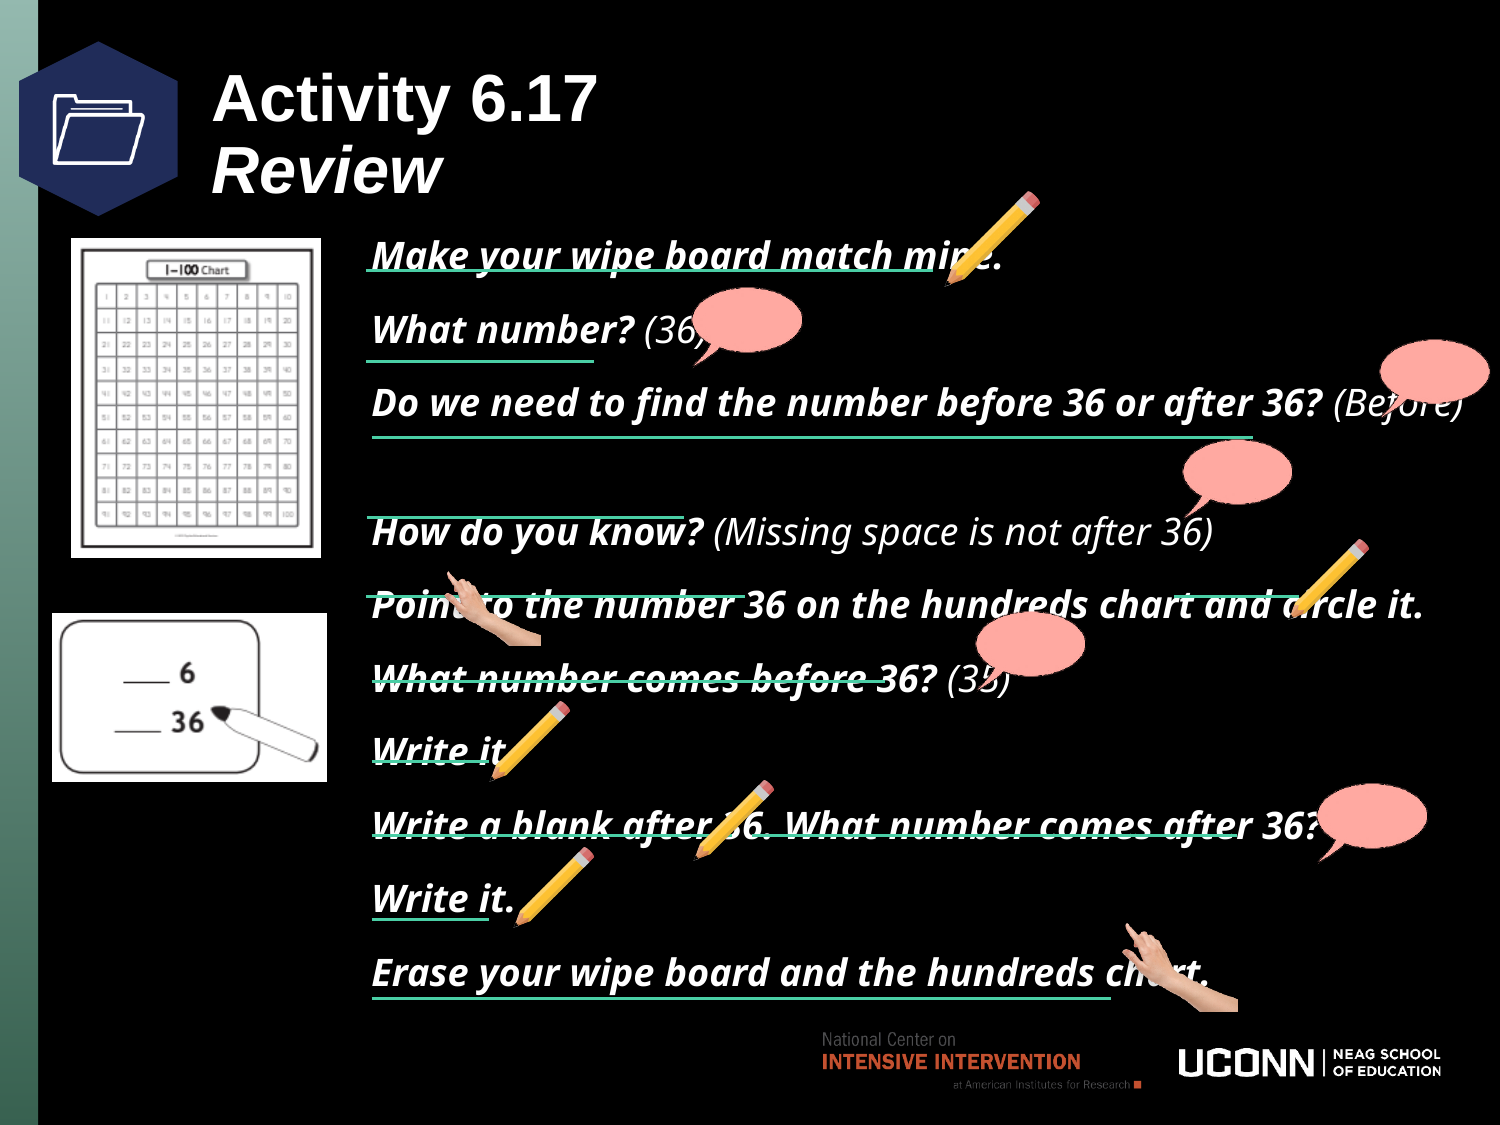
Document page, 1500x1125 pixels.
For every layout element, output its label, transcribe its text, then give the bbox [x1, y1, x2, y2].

title Activity 6.17 Review [196, 42, 1441, 231]
picture [434, 568, 541, 646]
picture [52, 93, 145, 165]
picture [1179, 1048, 1441, 1077]
picture [1110, 919, 1238, 1012]
picture [1288, 538, 1370, 620]
picture [693, 779, 775, 861]
picture [1308, 781, 1435, 873]
picture [818, 1026, 1146, 1094]
picture [1173, 437, 1300, 529]
picture [966, 609, 1093, 701]
text_box Make your wipe board match mine. What number? (36) Do we need to find the number before 36 or after 36? (Before) How do you know? (Missing space is not after 36) Point to the number 36 on the hundreds chart and circle it. What number comes before 36? (35) Write it. Write a blank after 36. What number comes after 36? (37) Write it. Erase your wipe board and the hundreds chart. [356, 215, 1500, 1012]
picture [944, 190, 1041, 287]
picture [71, 238, 321, 558]
picture [51, 613, 327, 782]
picture [489, 700, 571, 782]
picture [1371, 337, 1497, 428]
picture [683, 285, 810, 377]
picture [513, 846, 595, 928]
